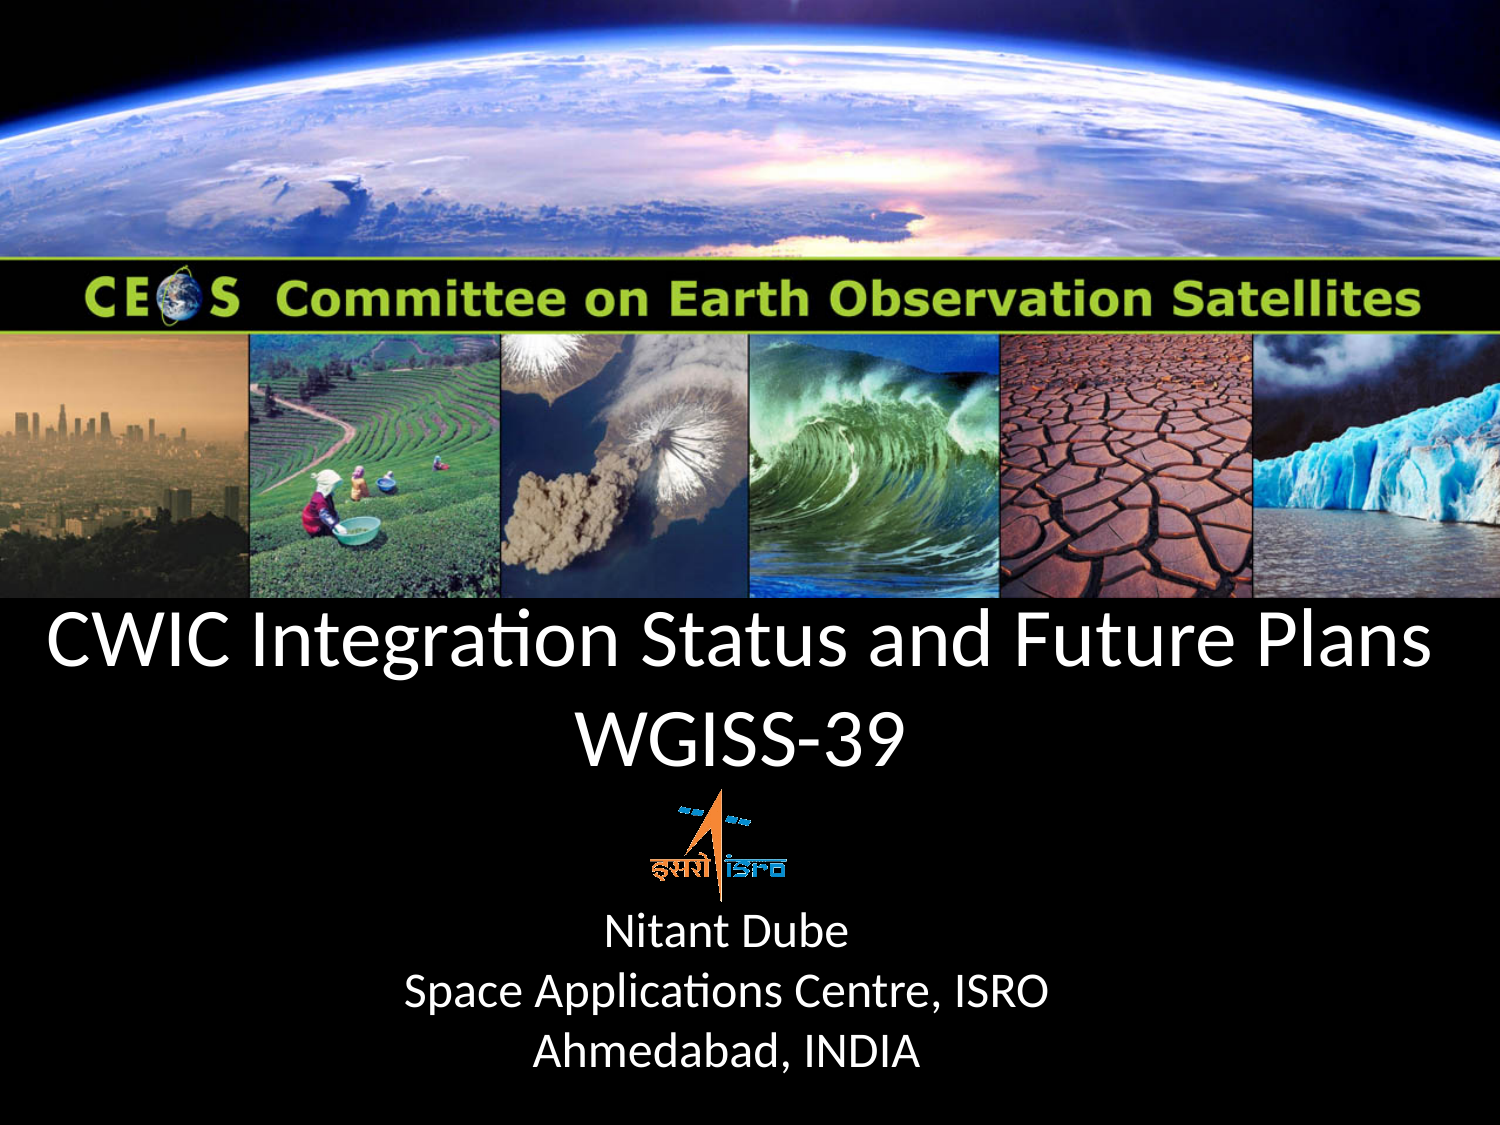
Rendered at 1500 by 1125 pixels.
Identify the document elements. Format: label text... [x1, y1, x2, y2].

title CWIC Integration Status and Future Plans WGISS-39 [0, 605, 1500, 804]
text_box Nitant Dube Space Applications Centre, ISRO Ahmedabad, INDIA [23, 890, 1430, 1086]
picture [0, 0, 1500, 599]
picture [644, 784, 794, 909]
